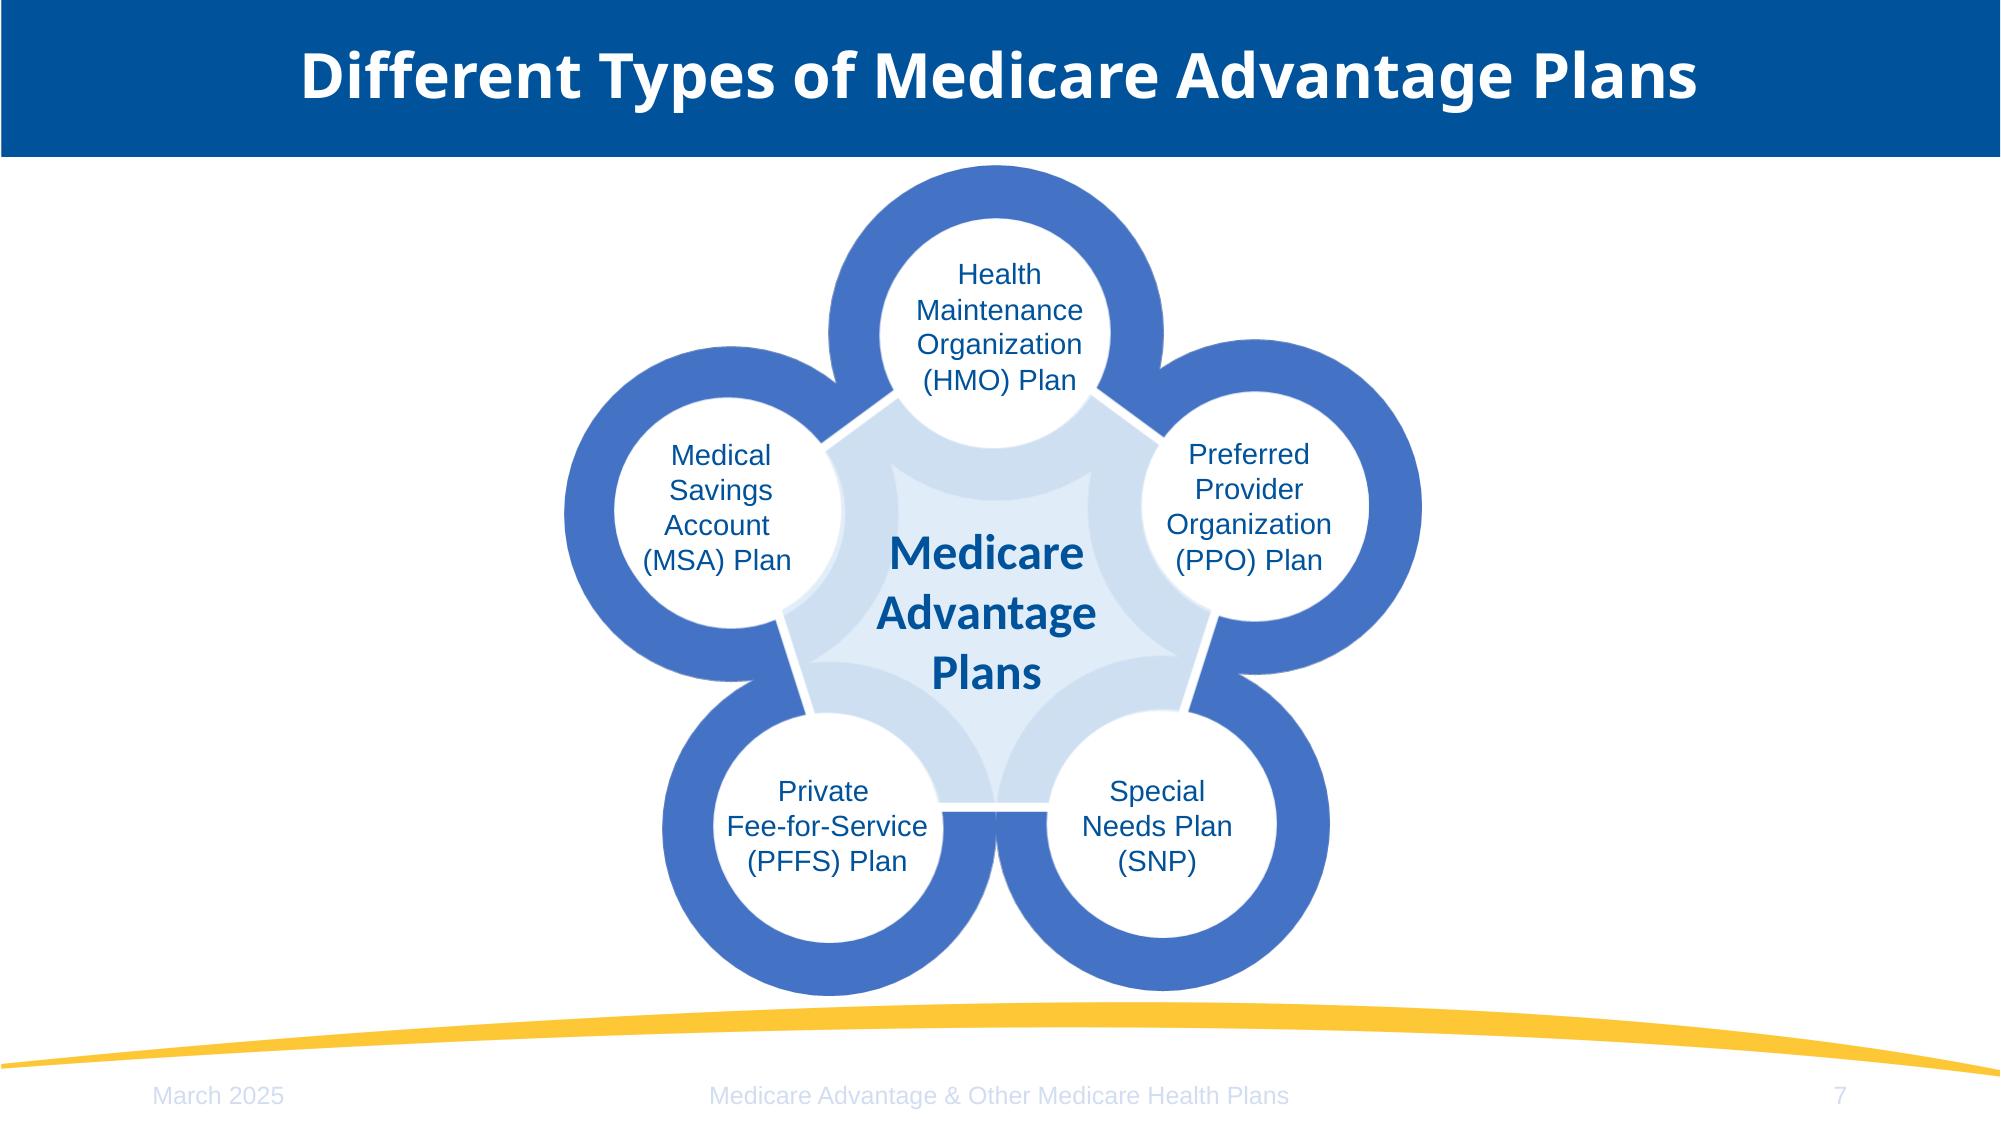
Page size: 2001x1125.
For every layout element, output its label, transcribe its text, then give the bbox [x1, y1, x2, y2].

footer Medicare Advantage & Other Medicare Health Plans [662, 1065, 1338, 1125]
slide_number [137, 1065, 588, 1125]
title Different Types of Medicare Advantage Plans [0, 0, 2000, 158]
picture [0, 0, 2001, 1125]
slide_number 7 [1412, 1065, 1863, 1125]
